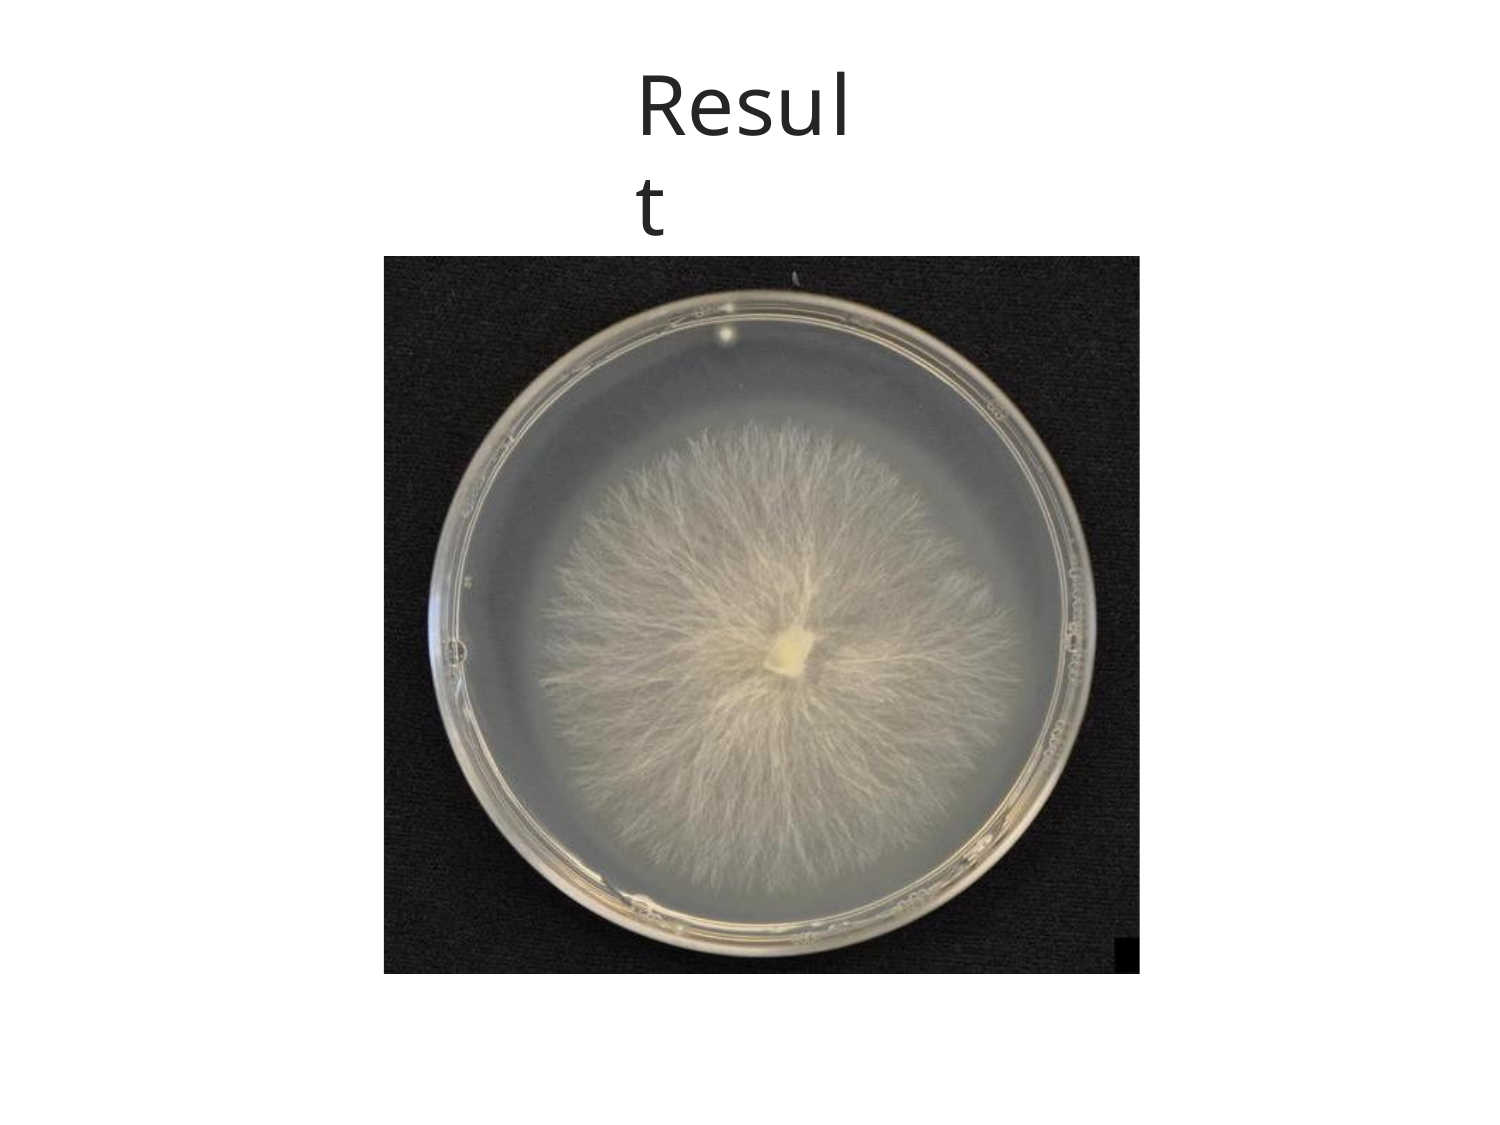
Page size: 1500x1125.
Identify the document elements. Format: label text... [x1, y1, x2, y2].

title Result [633, 50, 854, 253]
text_box [383, 256, 1140, 974]
